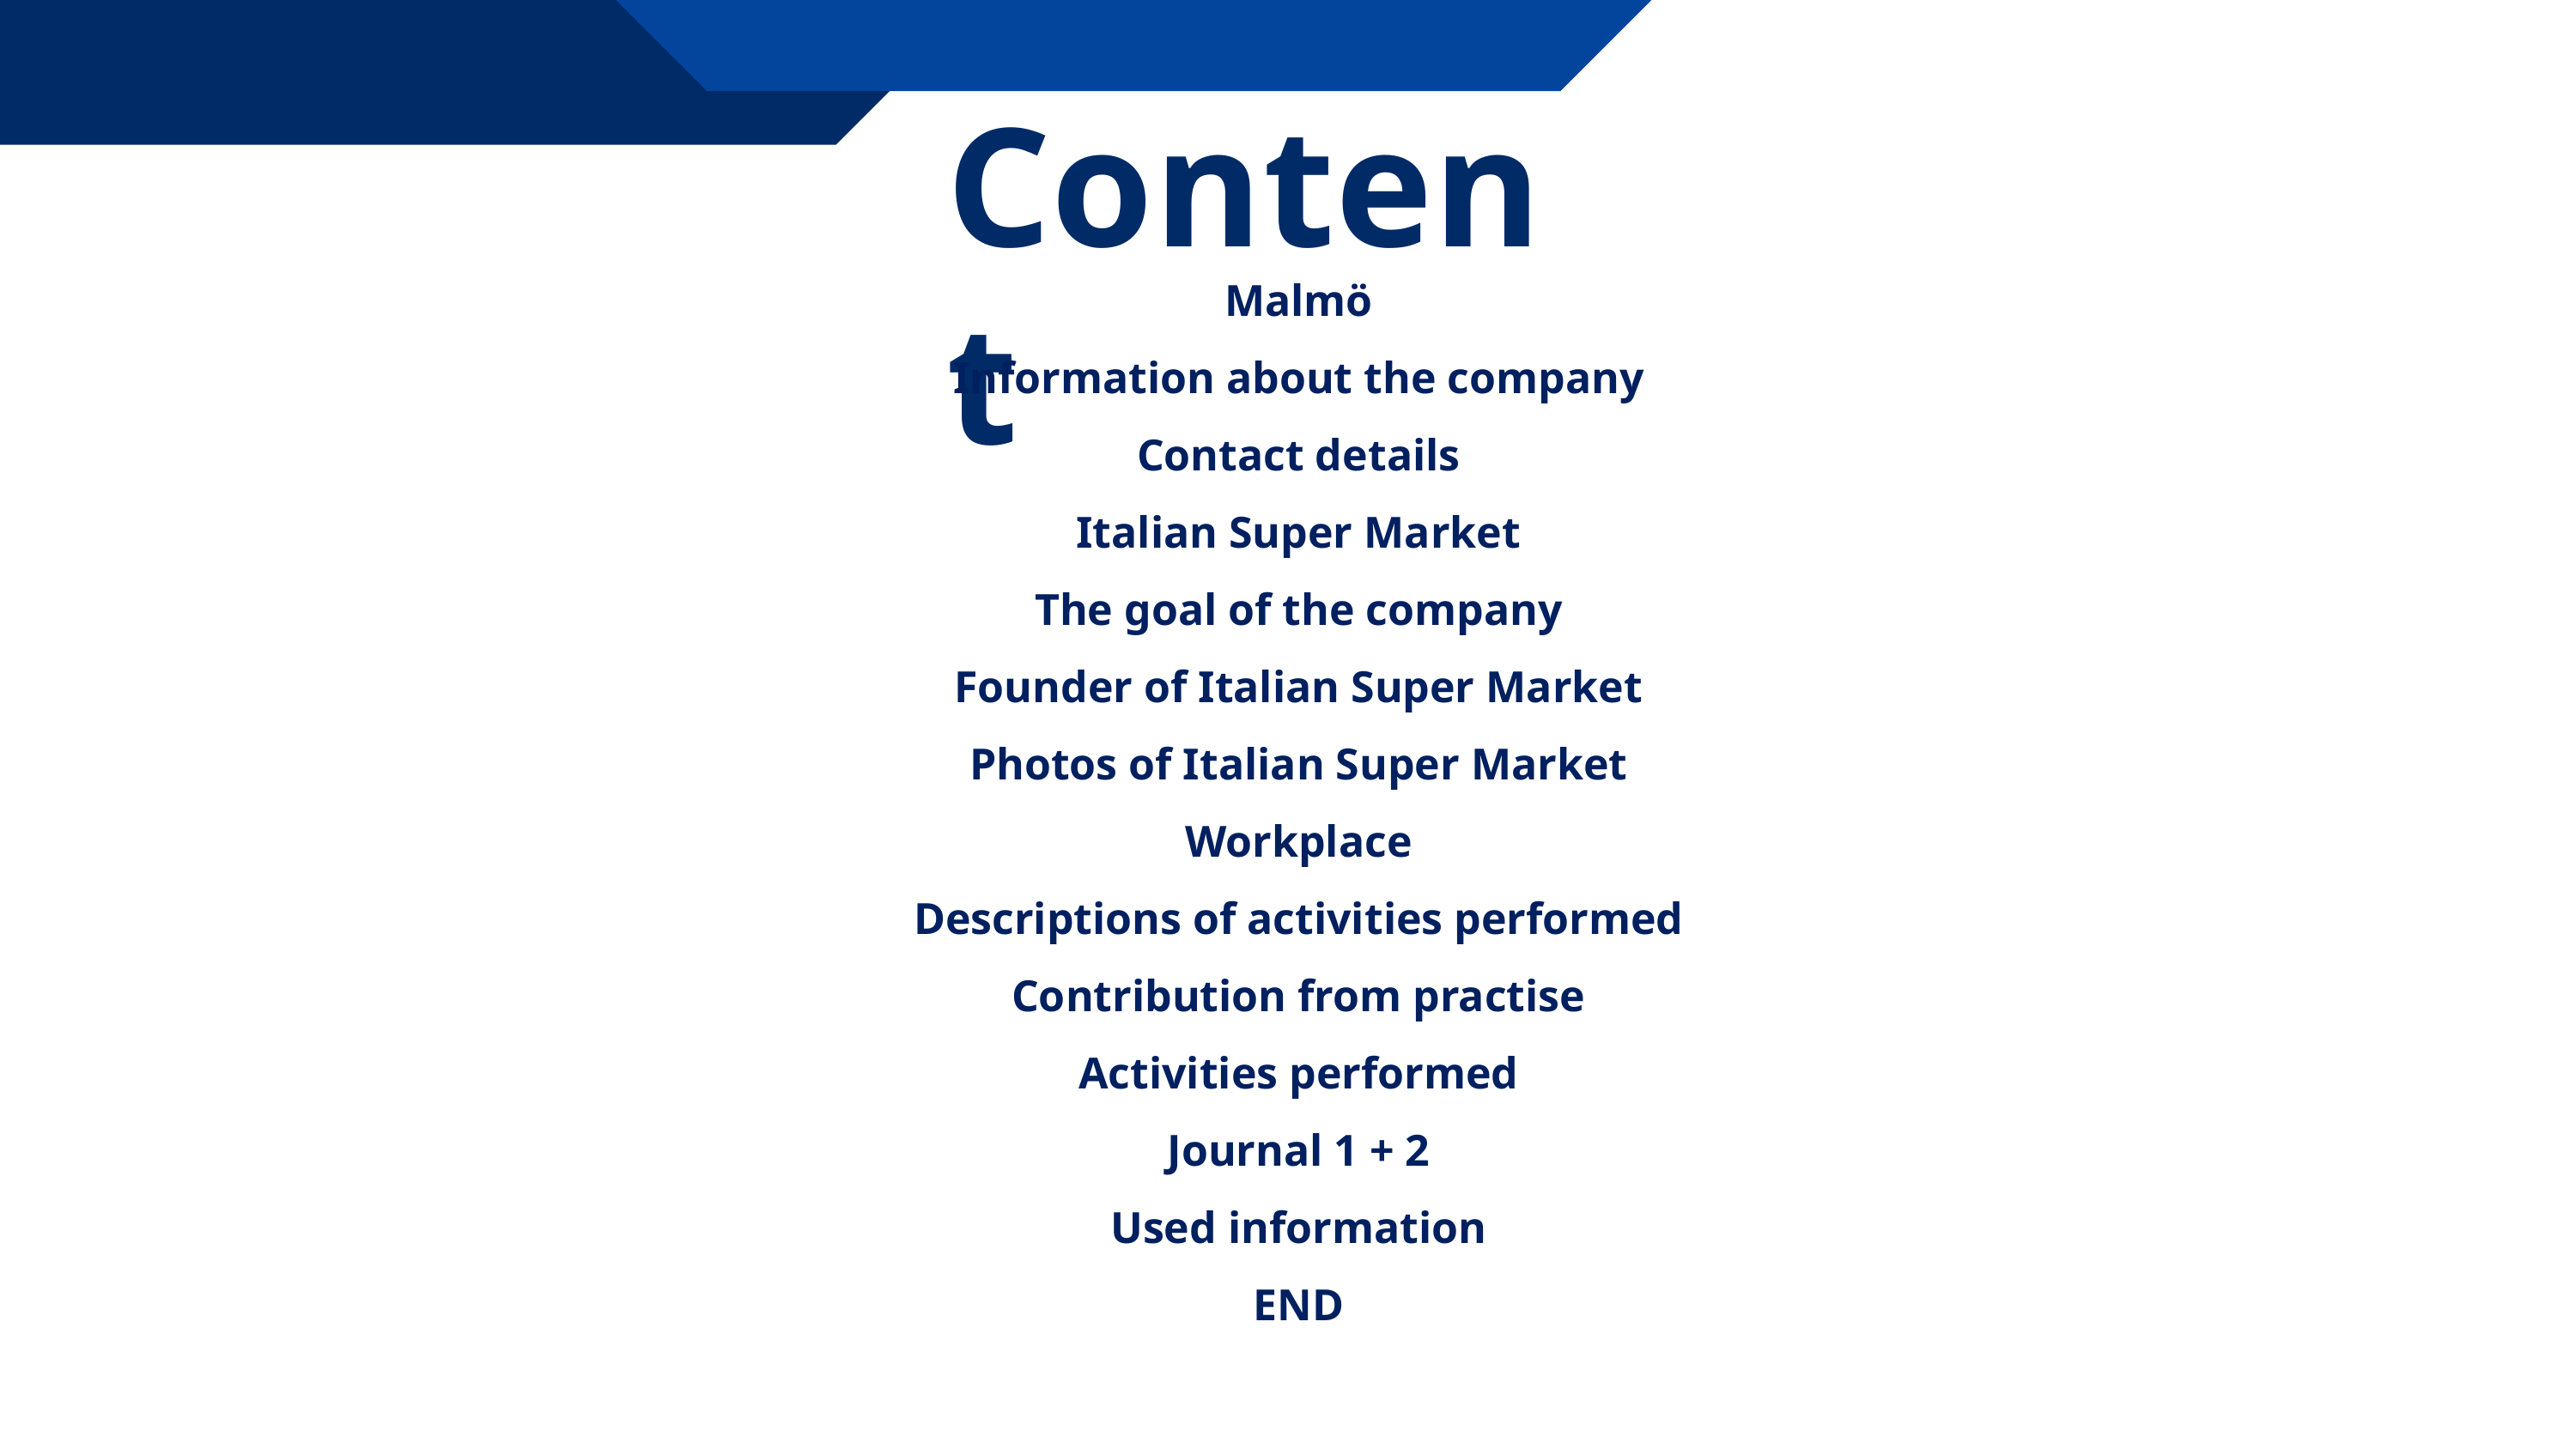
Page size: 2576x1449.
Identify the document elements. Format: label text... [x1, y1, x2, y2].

title Content [945, 155, 1612, 241]
text_box Malmö Information about the company Contact details Italian Super Market The goal of the company Founder of Italian Super Market Photos of Italian Super Market Workplace Descriptions of activities performed Contribution from practise Activities performed Journal 1 + 2 Used information END [773, 241, 1825, 1449]
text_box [0, 0, 1652, 146]
